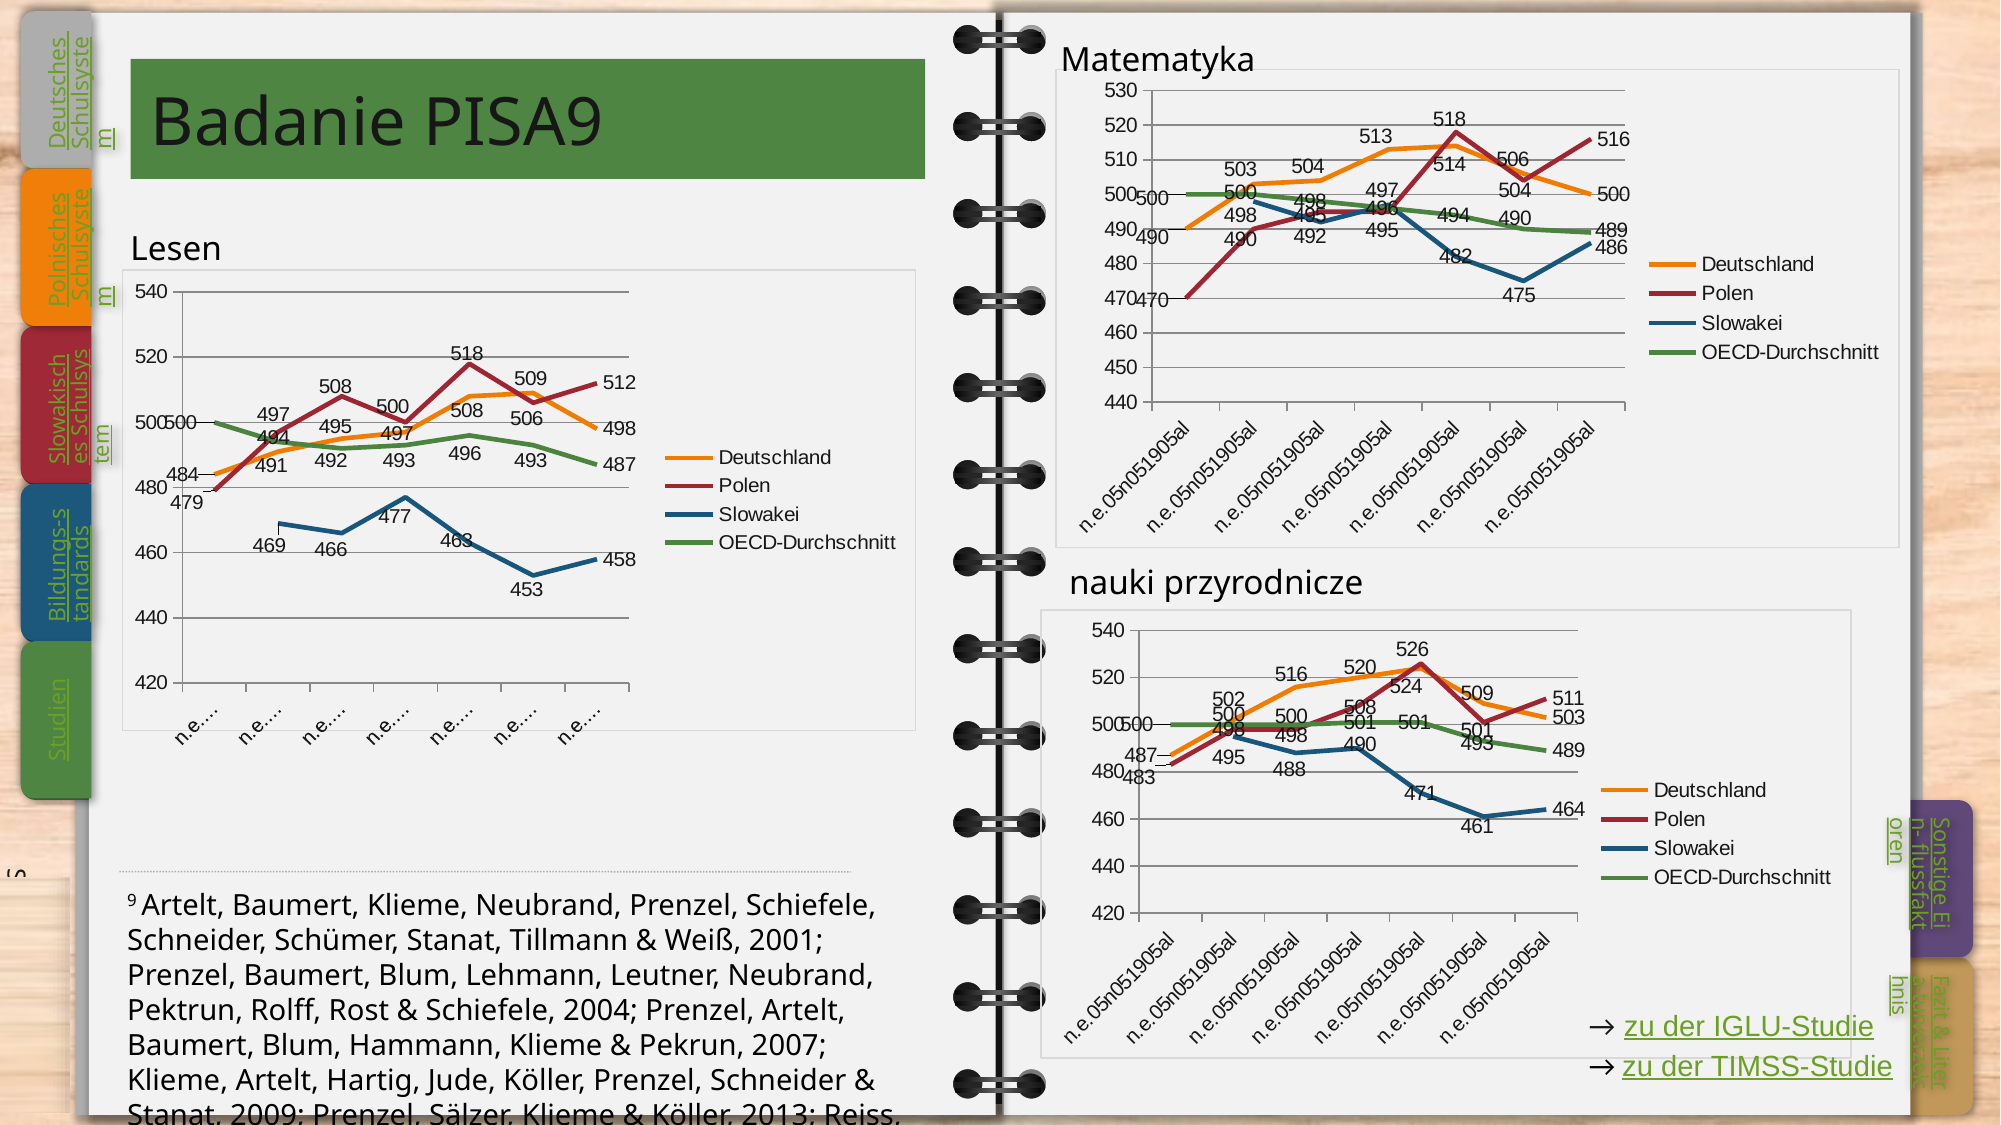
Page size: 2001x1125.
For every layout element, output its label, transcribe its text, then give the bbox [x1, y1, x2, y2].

text_box Polnisches Schulsystem [20, 168, 92, 326]
chart [1040, 608, 1852, 1060]
chart [1054, 68, 1900, 549]
text_box nauki przyrodnicze [1054, 557, 1388, 607]
text_box Matematyka [1045, 31, 1271, 86]
text_box 9 Artelt, Baumert, Klieme, Neubrand, Prenzel, Schiefele, Schneider, Schümer, Stanat, Tillmann & Weiß, 2001; Prenzel, Baumert, Blum, Lehmann, Leutner, Neubrand, Pektrun, Rolff, Rost & Schiefele, 2004; Prenzel, Artelt, Baumert, Blum, Hammann, Klieme & Pekrun, 2007; Klieme, Artelt, Hartig, Jude, Köller, Prenzel, Schneider & Stanat, 2009; Prenzel, Sälzer, Klieme & Köller, 2013; Reiss, Sälzer, Schiepe-Tiska, Klieme & Köller, 2016, Reiss, Weis, Klieme & Köller, 2019 [112, 878, 926, 1125]
chart [121, 269, 917, 750]
text_box Slowakisches Schulsystem [20, 330, 92, 483]
text_box Deutsches Schulsystem [20, 11, 92, 168]
picture [0, 0, 2001, 1125]
text_box Bildungs-standards [20, 483, 92, 641]
text_box Sonstige Ein- flussfaktoren [1907, 798, 1979, 956]
text_box Lesen [115, 219, 237, 275]
text_box Fazit & Litera-turverzeichnis [1907, 956, 1979, 1114]
text_box Studien [20, 641, 92, 799]
title Badanie PISA9 [130, 58, 926, 179]
text_box → zu der IGLU-Studie → zu der TIMSS-Studie [1555, 994, 1905, 1090]
